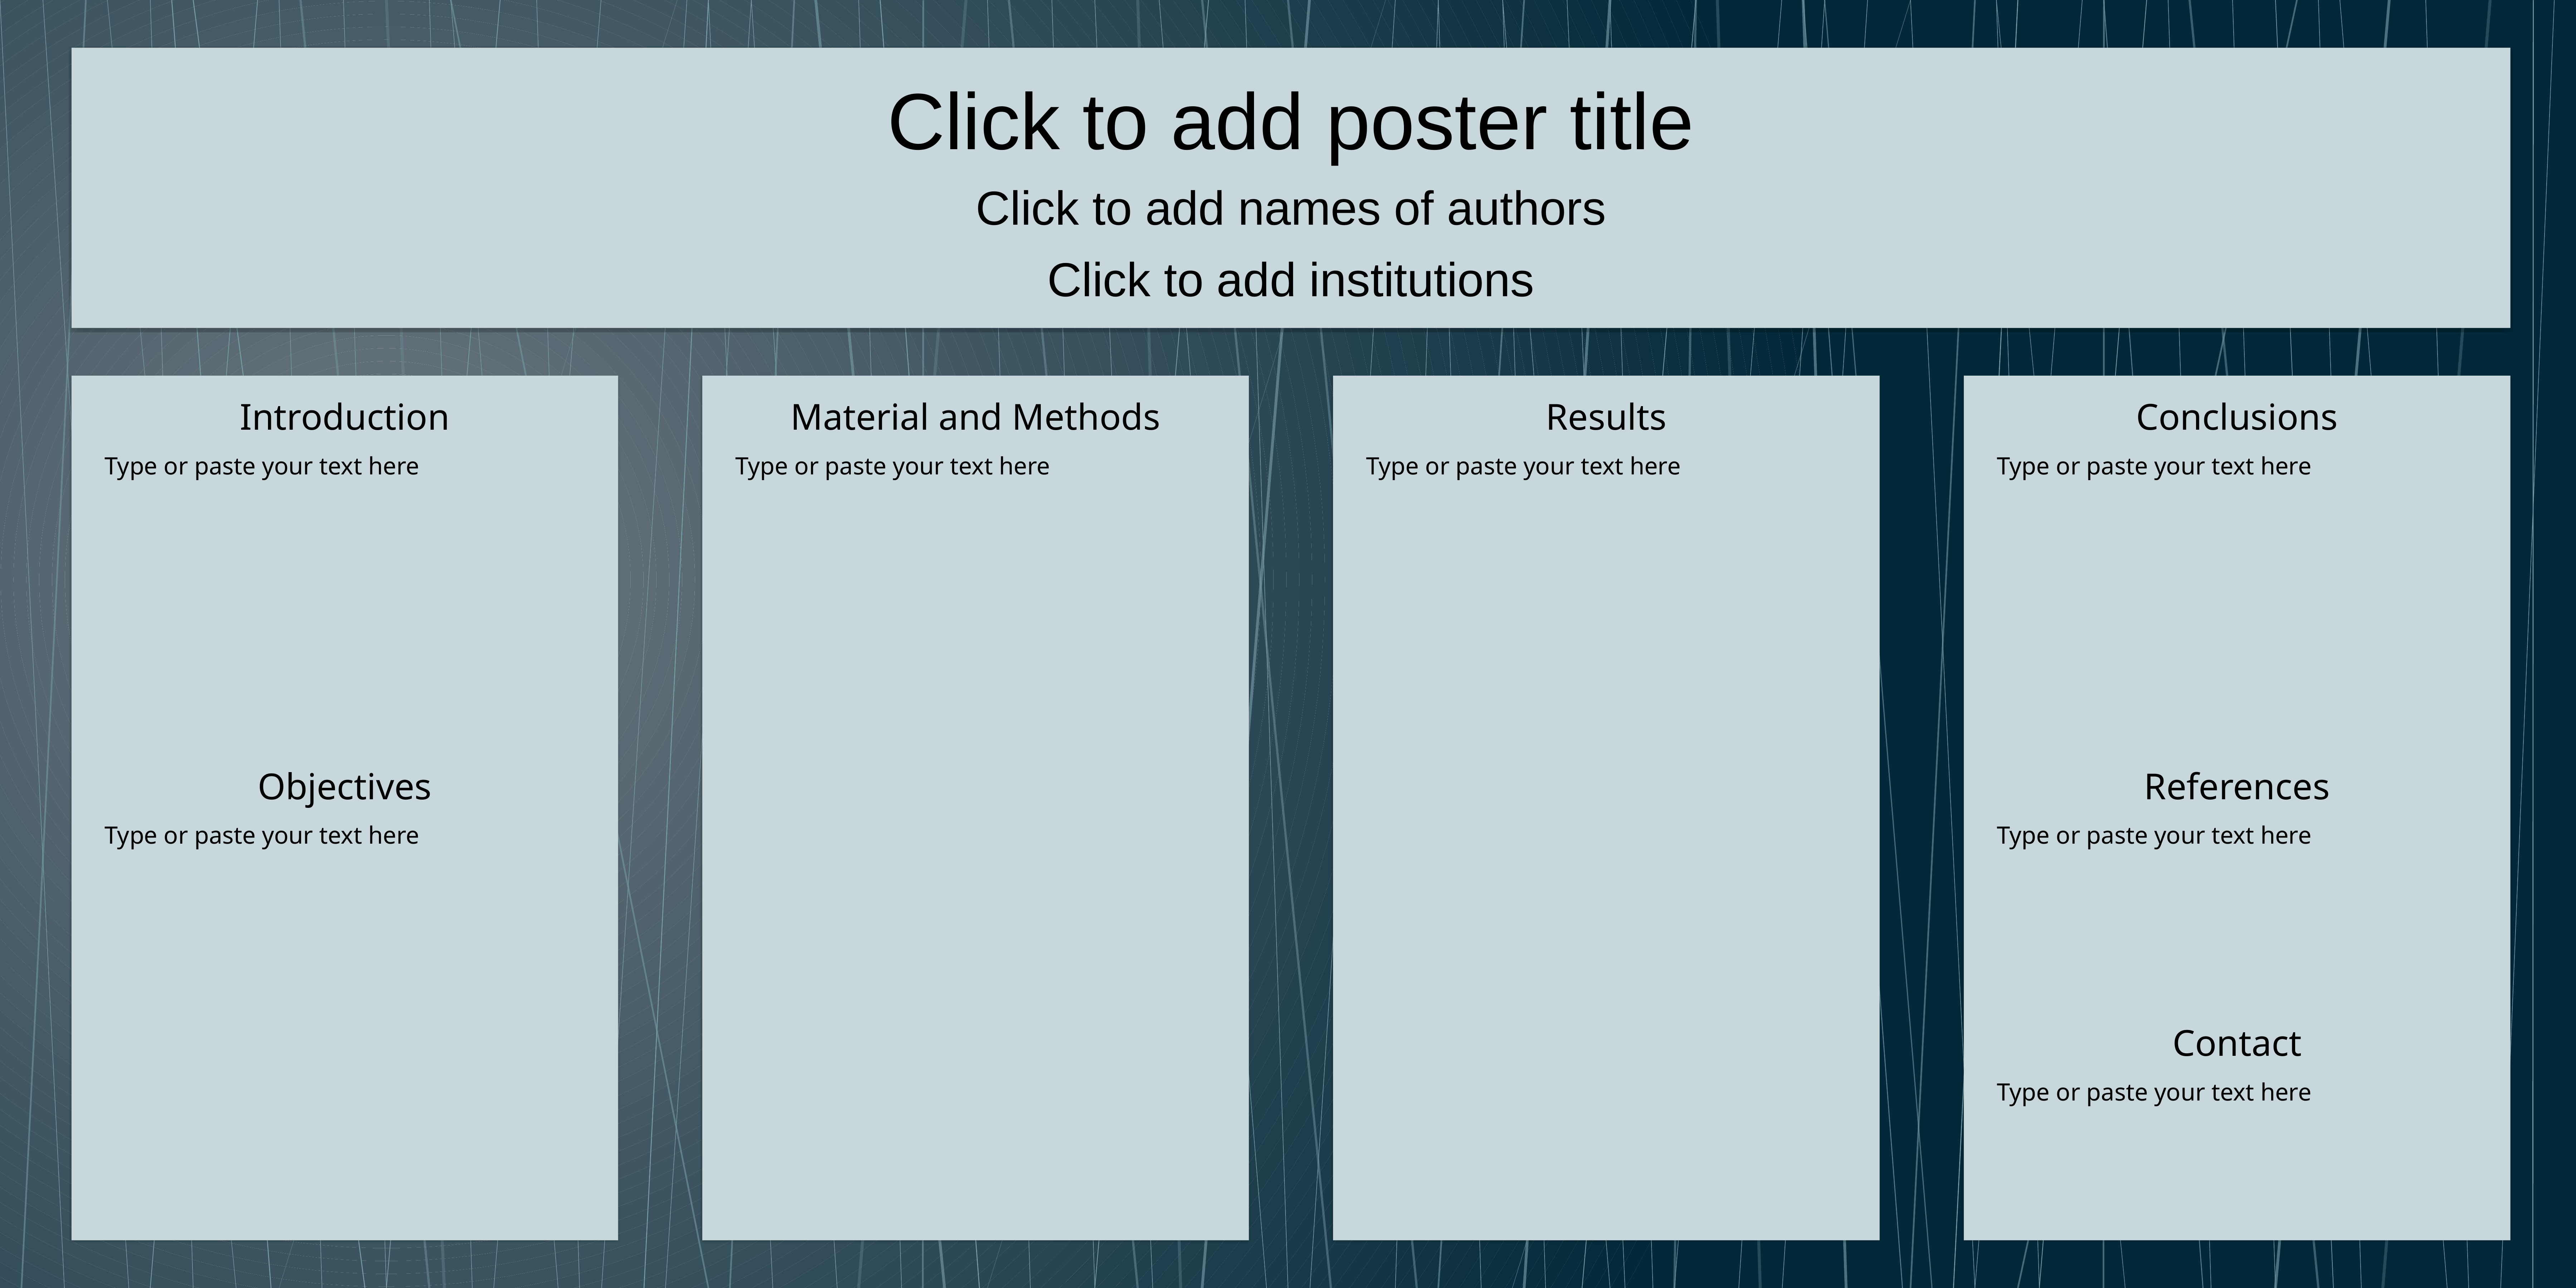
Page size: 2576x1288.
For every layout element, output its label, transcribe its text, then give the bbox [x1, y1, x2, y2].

text_box Type or paste your text here [97, 816, 592, 853]
text_box Type or paste your text here [728, 447, 1223, 483]
text_box Type or paste your text here [97, 447, 592, 483]
text_box Conclusions [1990, 390, 2485, 441]
text_box [71, 375, 619, 1241]
text_box [1963, 375, 2511, 1241]
text_box [71, 47, 2511, 328]
text_box [702, 375, 1249, 1241]
text_box Type or paste your text here [1990, 816, 2485, 853]
text_box Type or paste your text here [1990, 447, 2485, 483]
text_box Material and Methods [728, 390, 1223, 441]
text_box Contact [1990, 1016, 2485, 1067]
text_box References [1990, 760, 2485, 810]
text_box Click to add poster title [98, 66, 2484, 169]
text_box [1333, 375, 1880, 1241]
text_box Click to add institutions [98, 245, 2484, 309]
text_box Type or paste your text here [1359, 447, 1854, 483]
text_box Click to add names of authors [98, 173, 2484, 238]
text_box Introduction [97, 390, 592, 441]
text_box Objectives [97, 760, 592, 810]
text_box Results [1359, 390, 1854, 441]
text_box Type or paste your text here [1990, 1073, 2485, 1109]
